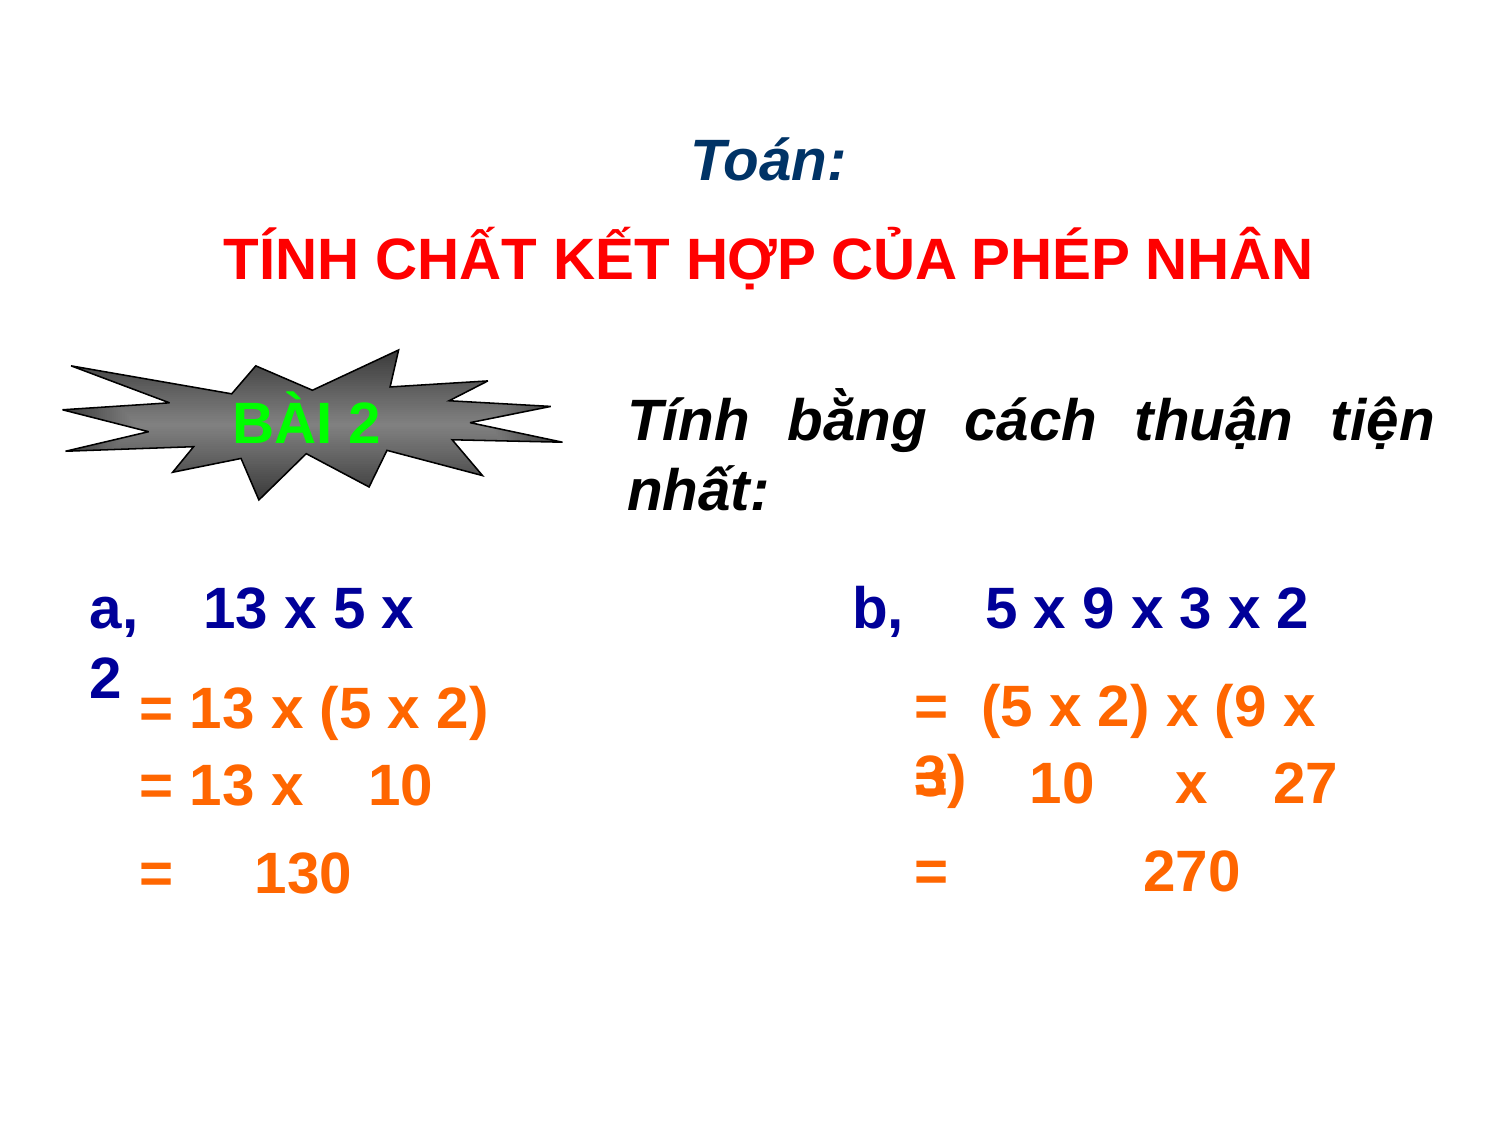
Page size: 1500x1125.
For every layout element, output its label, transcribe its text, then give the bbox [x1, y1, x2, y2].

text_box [62, 349, 563, 501]
text_box b, 5 x 9 x 3 x 2 [837, 562, 1363, 648]
text_box a, 13 x 5 x 2 [75, 562, 475, 718]
text_box Tính bằng cách thuận tiện nhất: [612, 374, 1450, 530]
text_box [899, 660, 1388, 911]
text_box Toán: TÍNH CHẤT KẾT HỢP CỦA PHÉP NHÂN [162, 15, 1375, 299]
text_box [124, 662, 613, 913]
